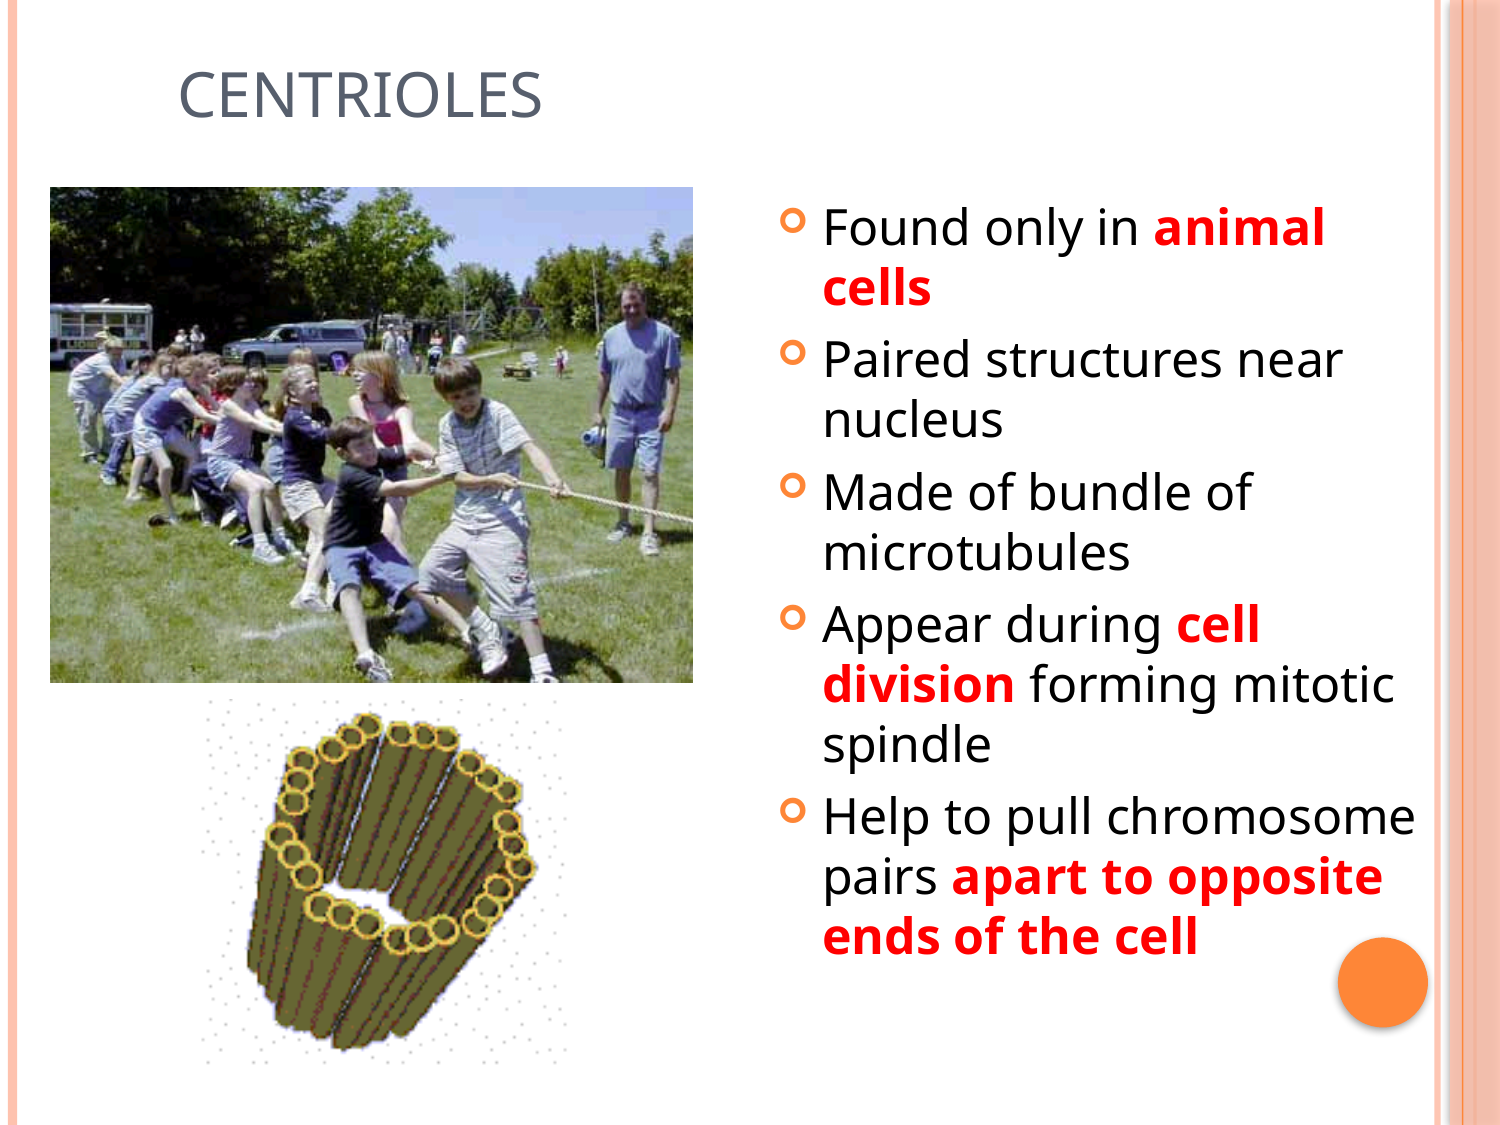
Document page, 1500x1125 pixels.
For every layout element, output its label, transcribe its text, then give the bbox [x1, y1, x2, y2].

title Centrioles [162, 37, 1463, 138]
list Found only in animal cells Paired structures near nucleus Made of bundle of microtubules Appear during cell division forming mitotic spindle Help to pull chromosome pairs apart to opposite ends of the cell [762, 187, 1450, 1038]
picture [49, 186, 693, 684]
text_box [199, 699, 601, 1091]
